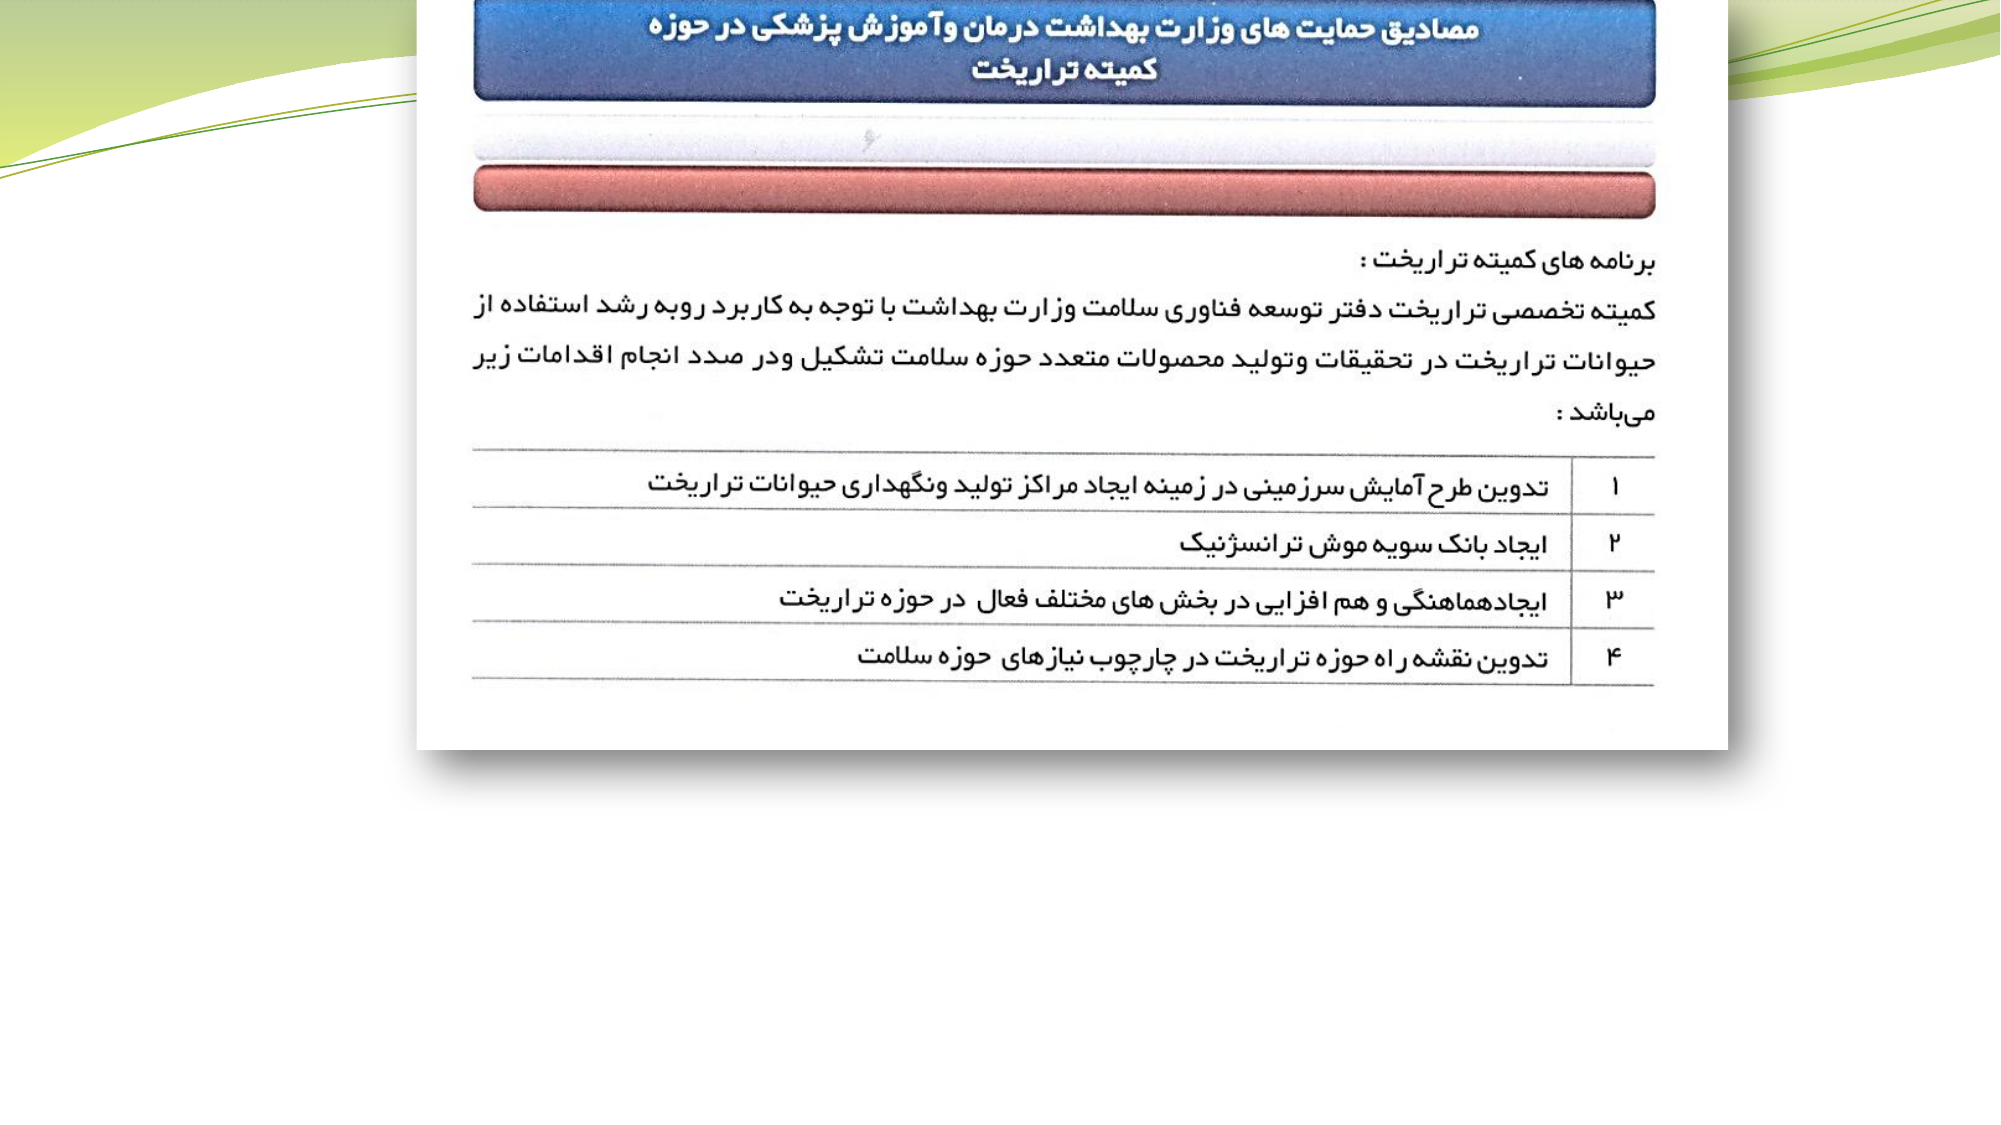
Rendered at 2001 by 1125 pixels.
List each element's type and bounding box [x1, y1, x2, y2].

picture [416, 0, 1729, 750]
